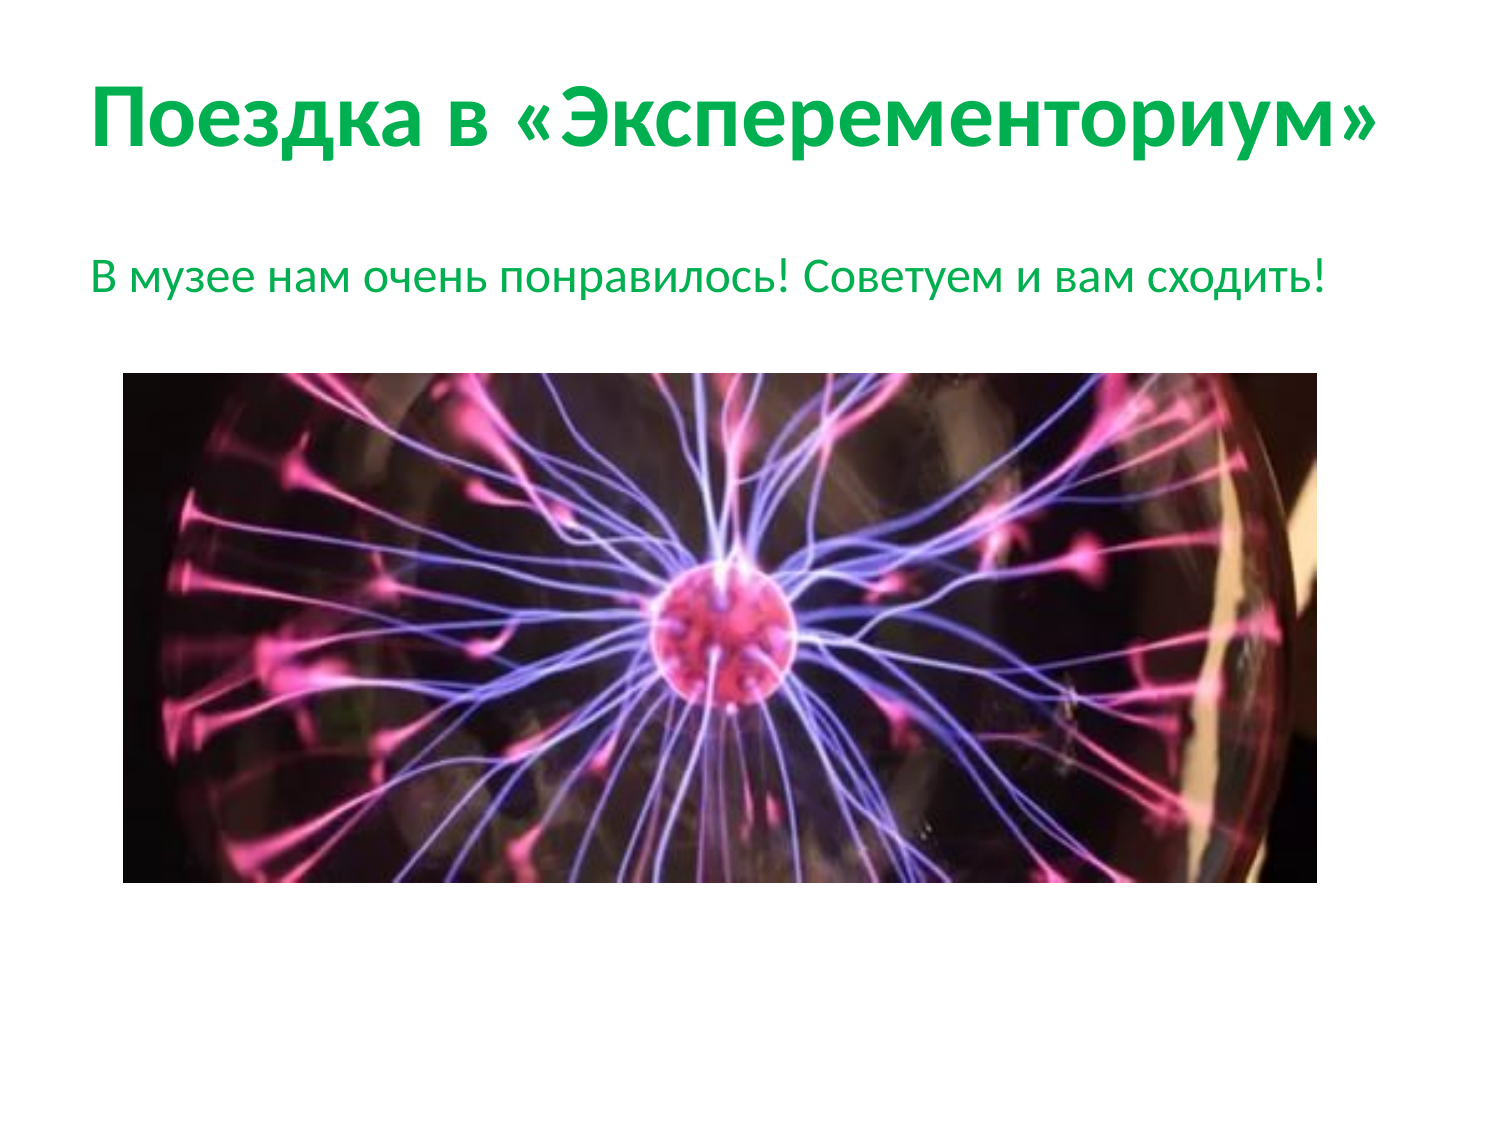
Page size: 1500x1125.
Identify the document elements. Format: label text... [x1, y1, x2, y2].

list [123, 373, 1317, 883]
title Поездка в «Эксперементориум» [75, 44, 1436, 173]
list В музее нам очень понравилось! Советуем и вам сходить! [75, 235, 1424, 350]
